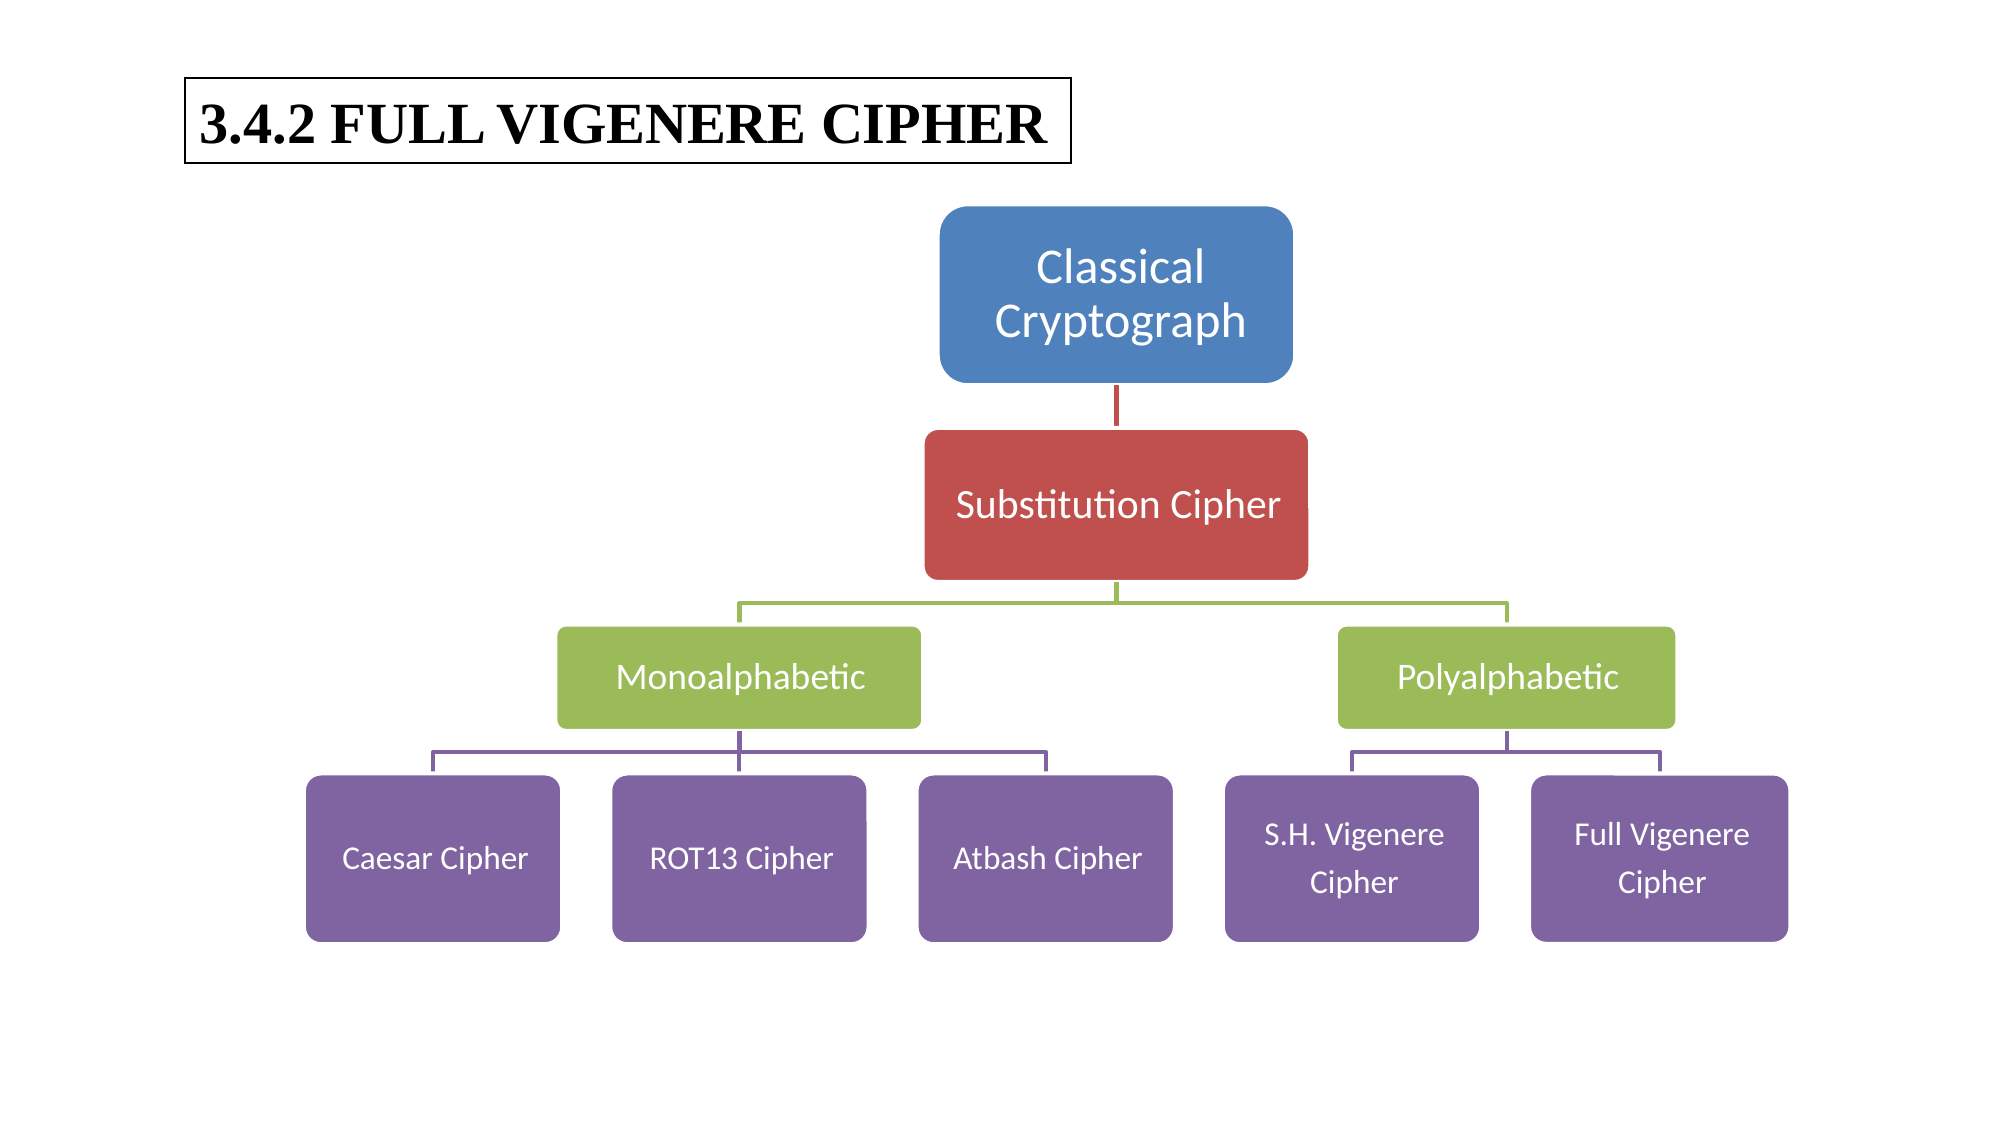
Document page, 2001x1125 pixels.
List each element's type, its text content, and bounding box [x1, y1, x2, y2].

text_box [302, 125, 1792, 1024]
text_box 3.4.2 FULL VIGENERE CIPHER [184, 78, 1071, 163]
